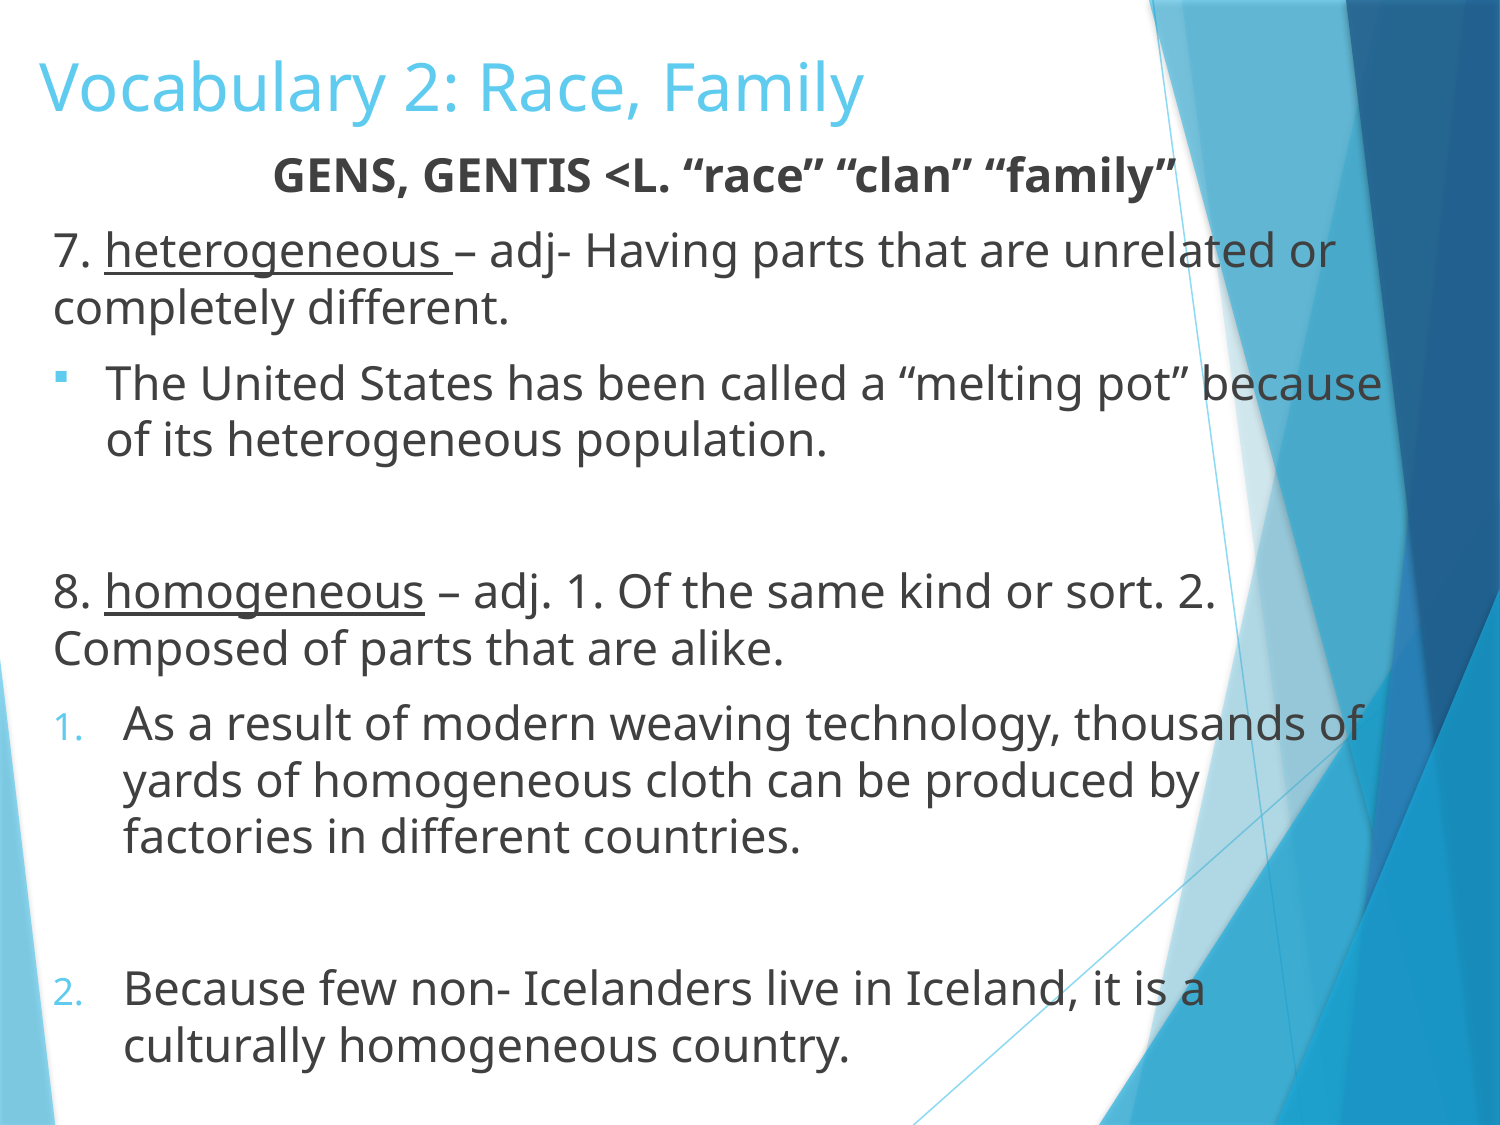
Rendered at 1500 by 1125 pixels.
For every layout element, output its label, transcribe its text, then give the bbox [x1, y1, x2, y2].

list GENS, GENTIS <L. “race” “clan” “family” 7. heterogeneous – adj- Having parts that are unrelated or completely different. The United States has been called a “melting pot” because of its heterogeneous population. 8. homogeneous – adj. 1. Of the same kind or sort. 2. Composed of parts that are alike. As a result of modern weaving technology, thousands of yards of homogeneous cloth can be produced by factories in different countries. Because few non- Icelanders live in Iceland, it is a culturally homogeneous country. [37, 137, 1413, 1088]
title Vocabulary 2: Race, Family [24, 37, 1083, 138]
